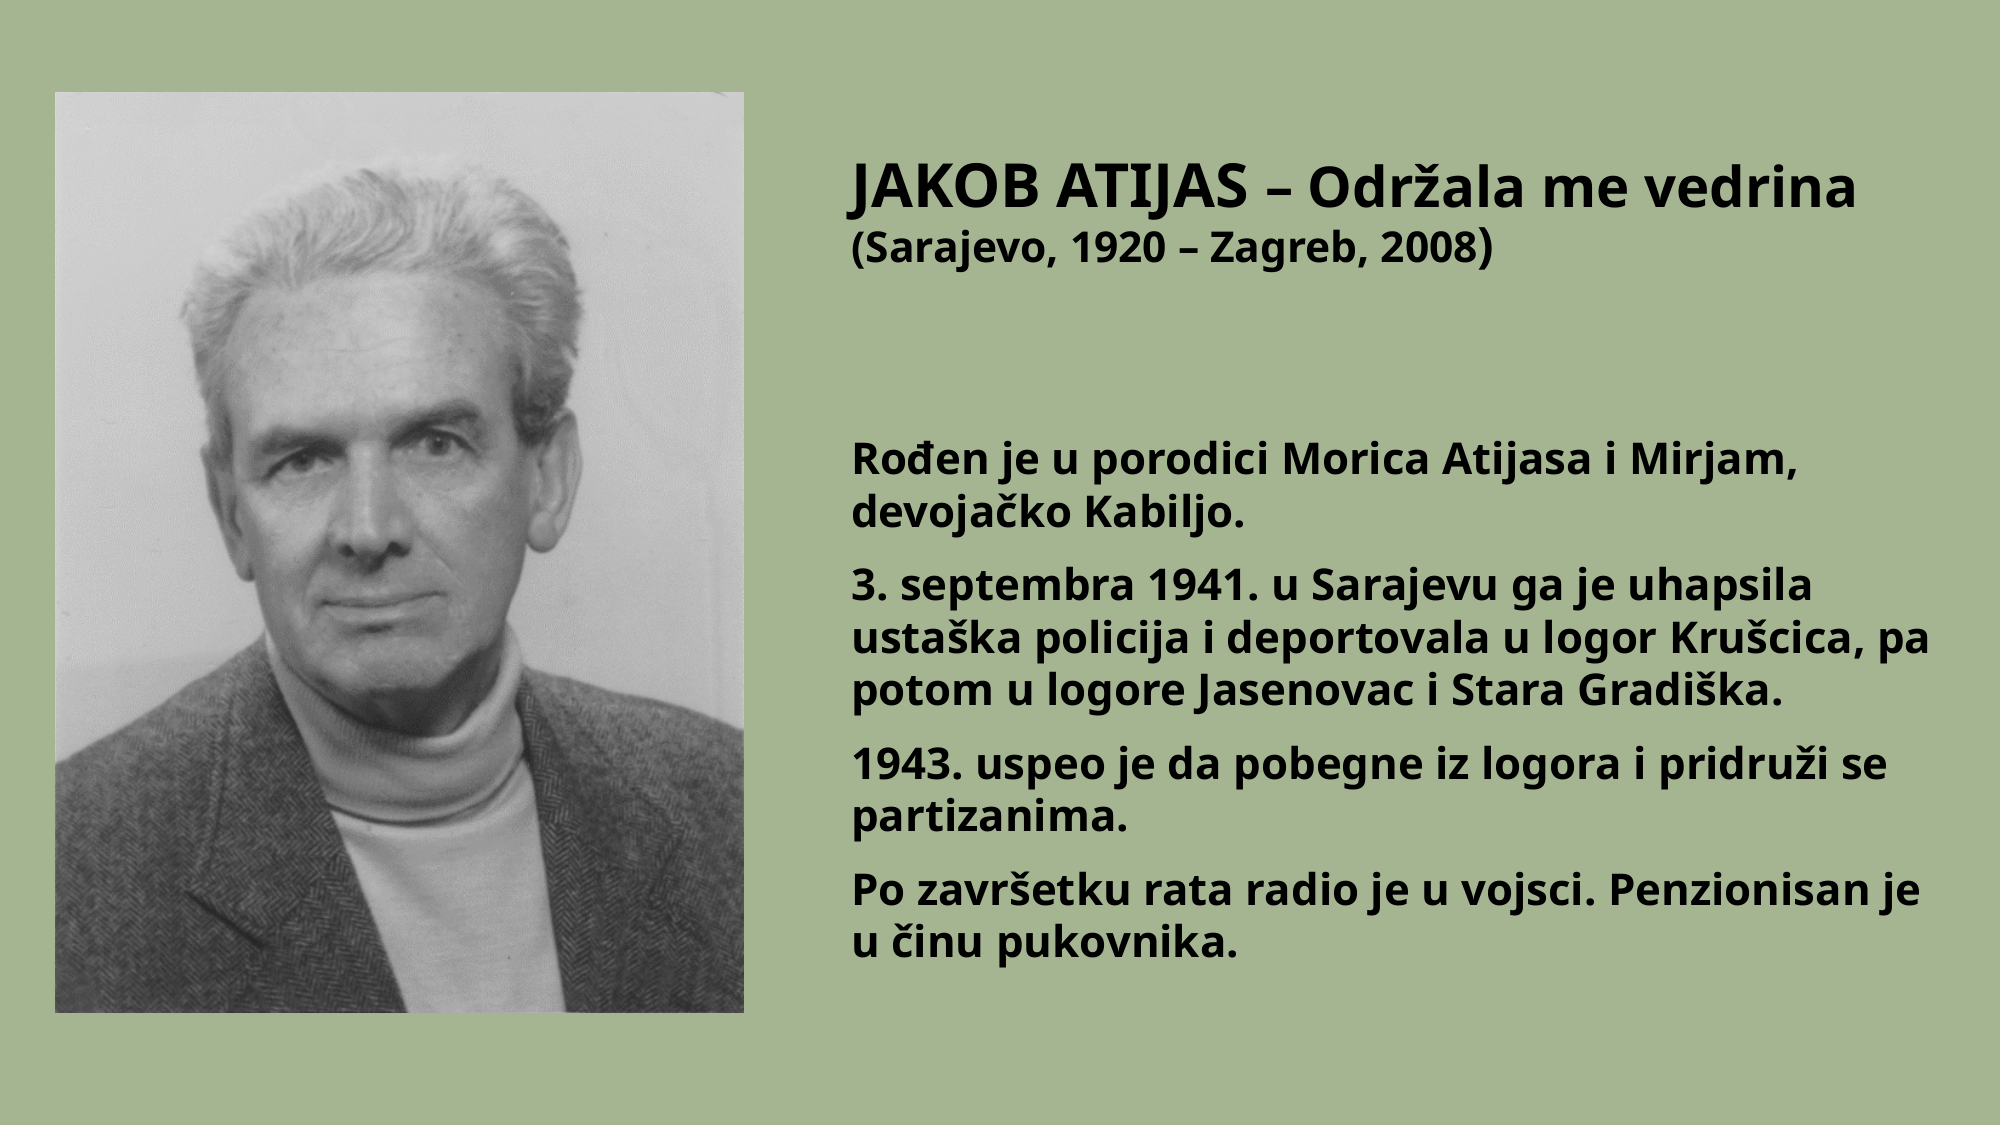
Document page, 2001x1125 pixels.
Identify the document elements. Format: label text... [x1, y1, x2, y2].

list Rođen je u porodici Morica Atijasa i Mirjam, devojačko Kabiljo. 3. septembra 1941. u Sarajevu ga je uhapsila ustaška policija i deportovala u logor Krušcica, pa potom u logore Jasenovac i Stara Gradiška. 1943. uspeo je da pobegne iz logora i pridruži se partizanima. Po završetku rata radio je u vojsci. Penzionisan je u činu pukovnika. [836, 423, 1966, 877]
picture [55, 92, 744, 1014]
title JAKOB ATIJAS – Održala me vedrina (Sarajevo, 1920 – Zagreb, 2008) [836, 108, 1966, 281]
